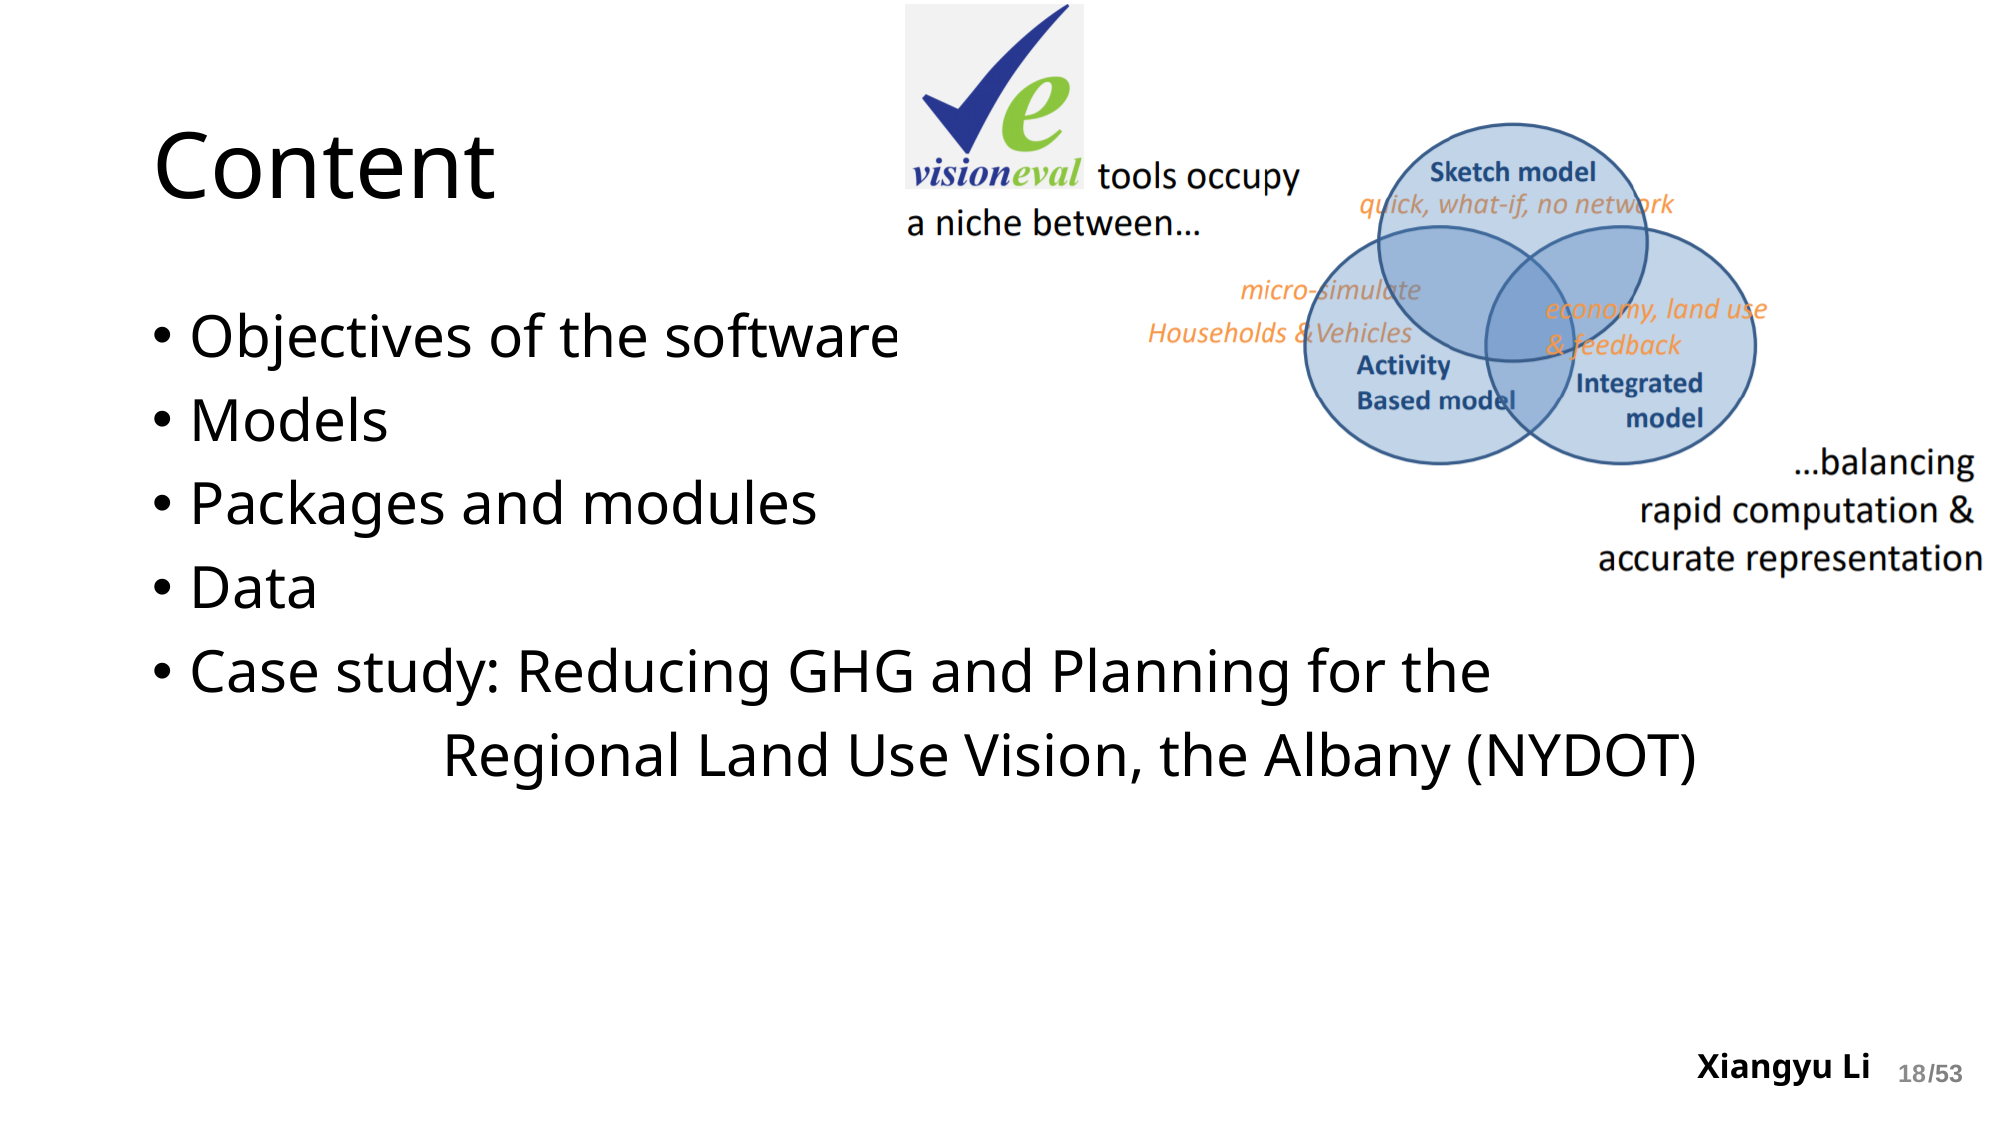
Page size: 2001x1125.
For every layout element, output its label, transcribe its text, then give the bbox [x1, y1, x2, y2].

slide_number 18 [1491, 1042, 1942, 1103]
text_box Xiangyu Li [1682, 1037, 1919, 1093]
list Objectives of the software (a brief review) Models Packages and modules Data Case study: Reducing GHG and Planning for the Regional Land Use Vision, the Albany (NYDOT) [137, 299, 1863, 1014]
picture [897, 0, 2000, 597]
title Content [137, 59, 897, 278]
